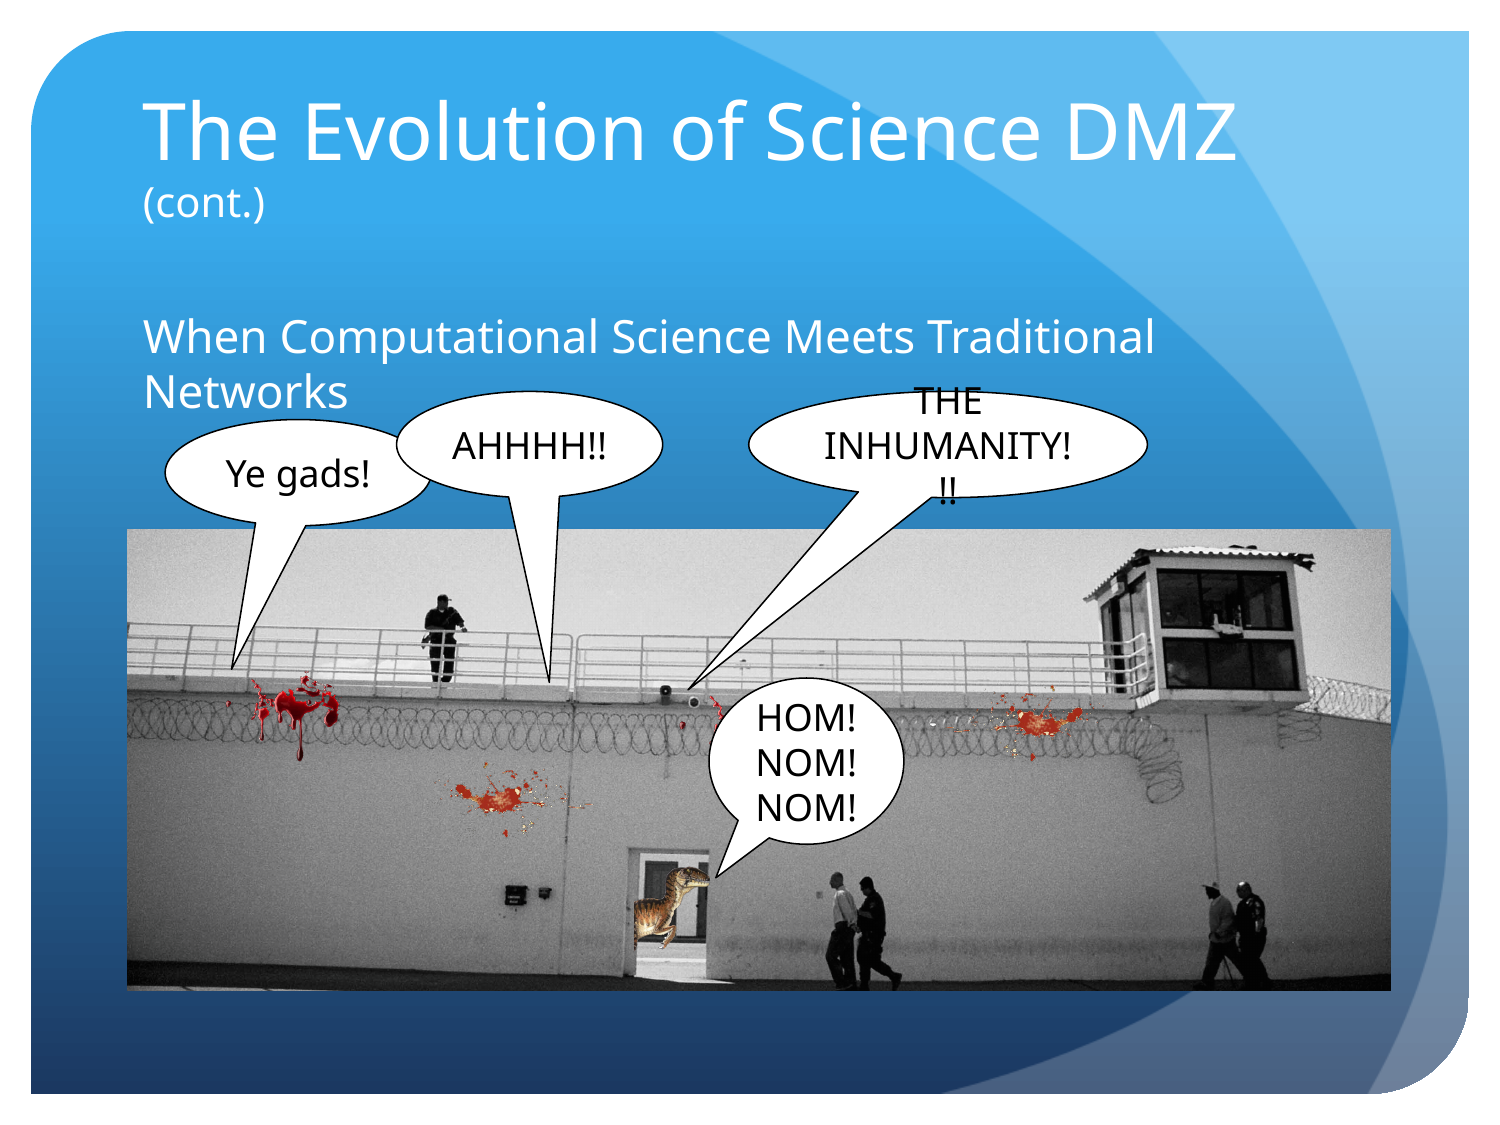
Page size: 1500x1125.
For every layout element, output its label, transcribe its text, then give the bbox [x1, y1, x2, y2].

title The Evolution of Science DMZ (cont.) [127, 62, 1372, 234]
text_box Ye gads! [164, 418, 430, 529]
list When Computational Science Meets Traditional Networks [127, 299, 1372, 375]
text_box THE INHUMANITY!!! [747, 390, 1149, 529]
text_box AHHHH!! [395, 390, 664, 529]
picture [24, 30, 1473, 1094]
